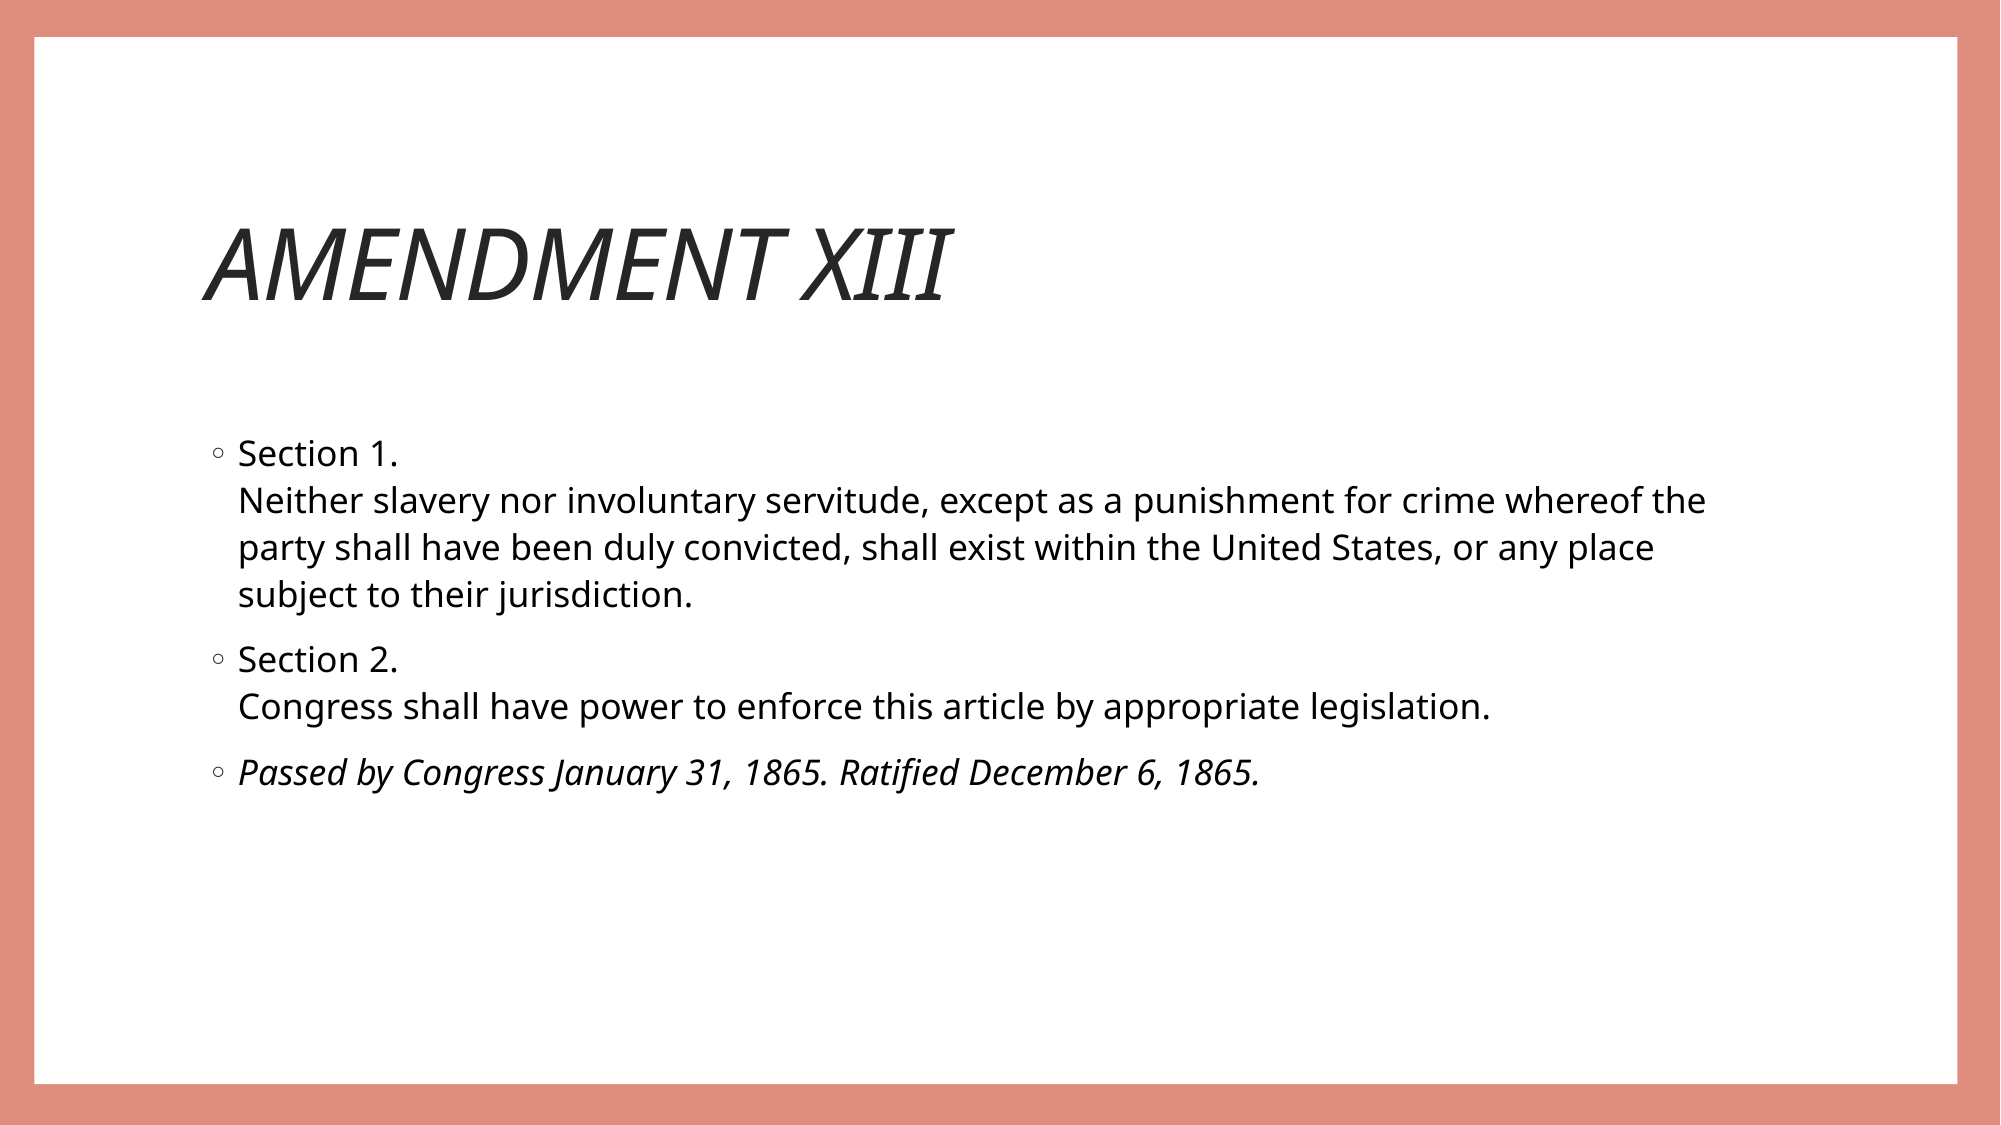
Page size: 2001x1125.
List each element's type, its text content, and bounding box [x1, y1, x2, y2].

text_box [0, 0, 2000, 1125]
list Section 1. Neither slavery nor involuntary servitude, except as a punishment for crime whereof the party shall have been duly convicted, shall exist within the United States, or any place subject to their jurisdiction. Section 2. Congress shall have power to enforce this article by appropriate legislation. Passed by Congress January 31, 1865. Ratified December 6, 1865. [192, 419, 1800, 979]
text_box [34, 37, 1958, 1085]
title AMENDMENT XIII [192, 142, 1800, 394]
